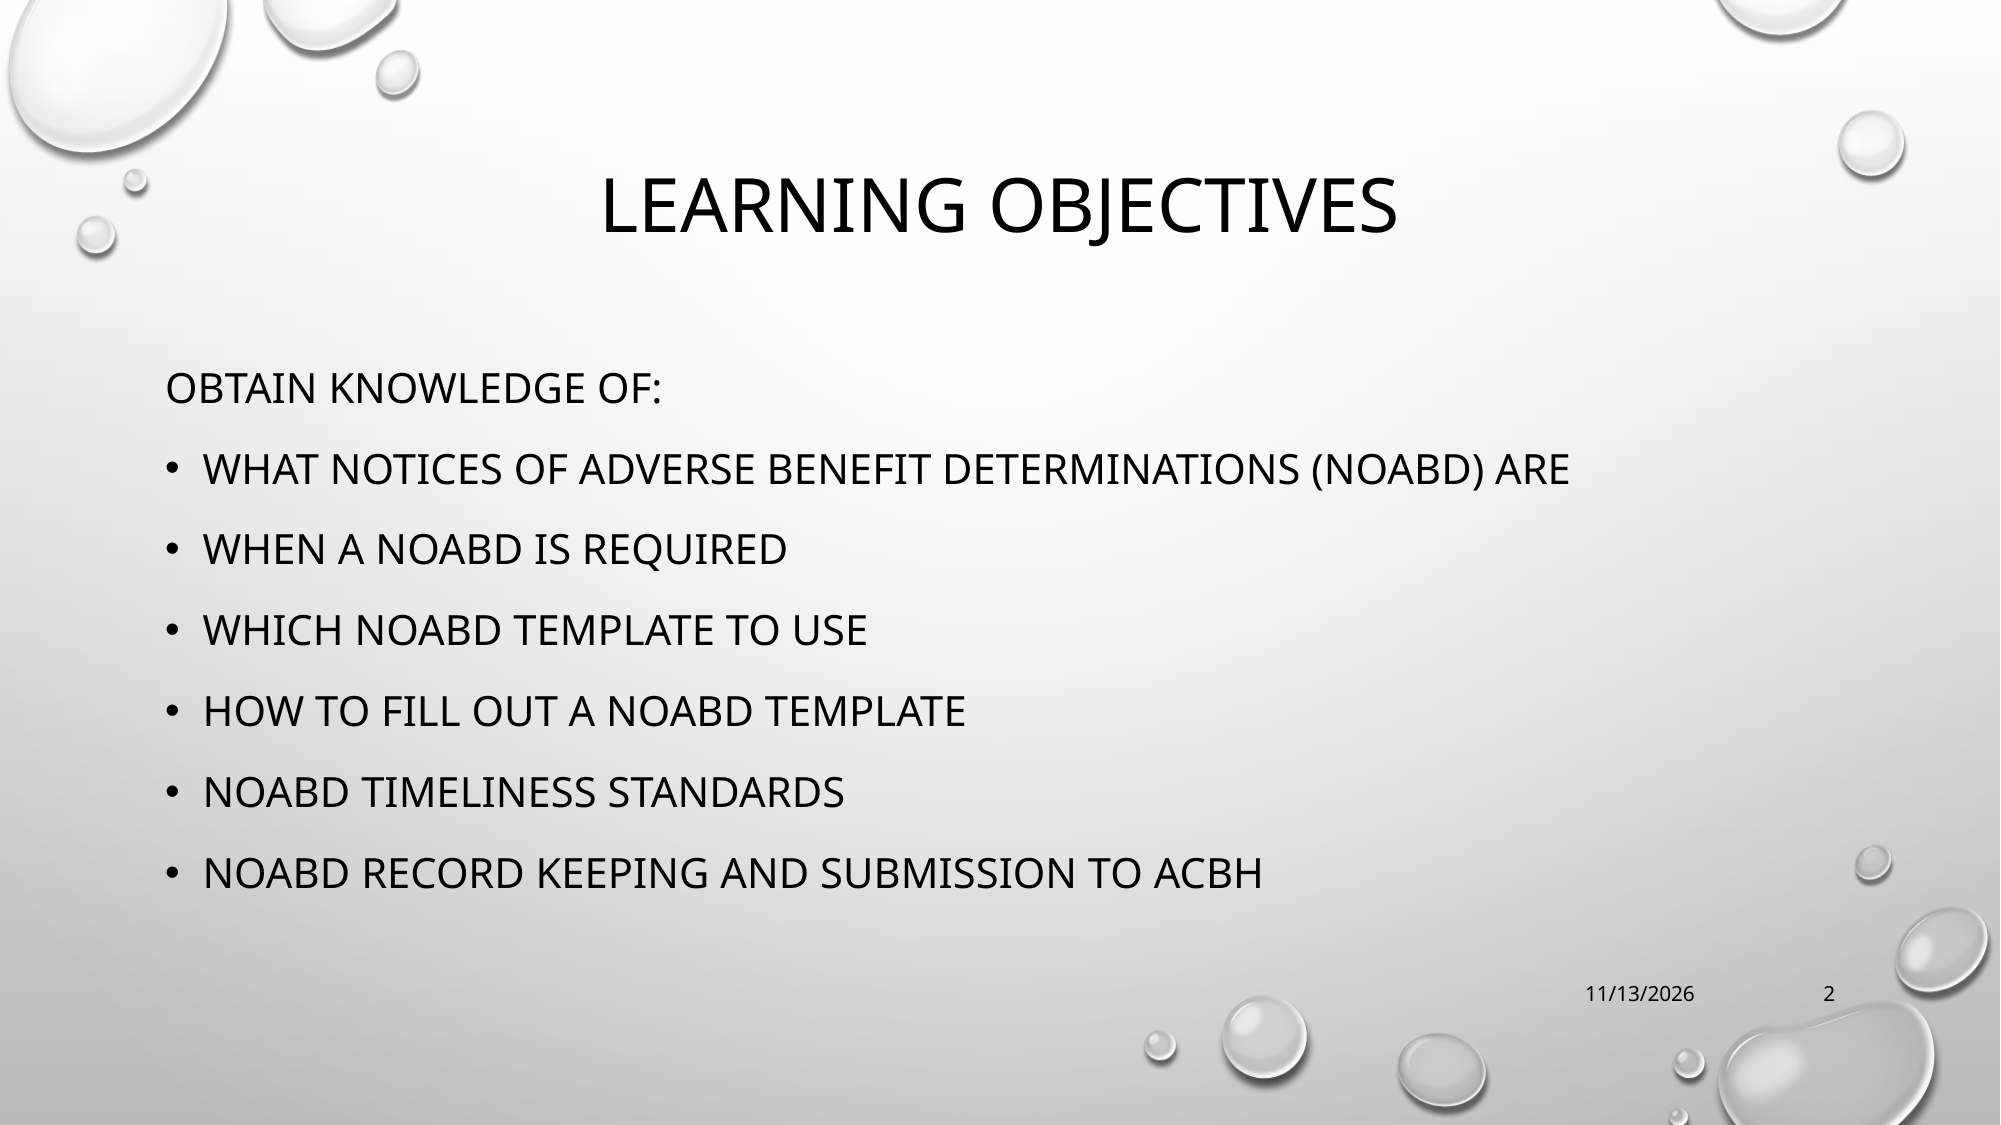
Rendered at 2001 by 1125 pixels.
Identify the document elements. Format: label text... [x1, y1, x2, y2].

title Learning Objectives [149, 101, 1851, 317]
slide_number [1259, 965, 1710, 1025]
slide_number 2 [1724, 965, 1851, 1025]
list Obtain Knowledge of: what notices of adverse benefit determinations (NOABD) arE when a NOABD is required which noabd template to use how to fill OUT a NOABD template Noabd timeliness standards Noabd record keeping and submission to ACBH [150, 344, 1851, 906]
picture [0, 0, 2000, 1125]
